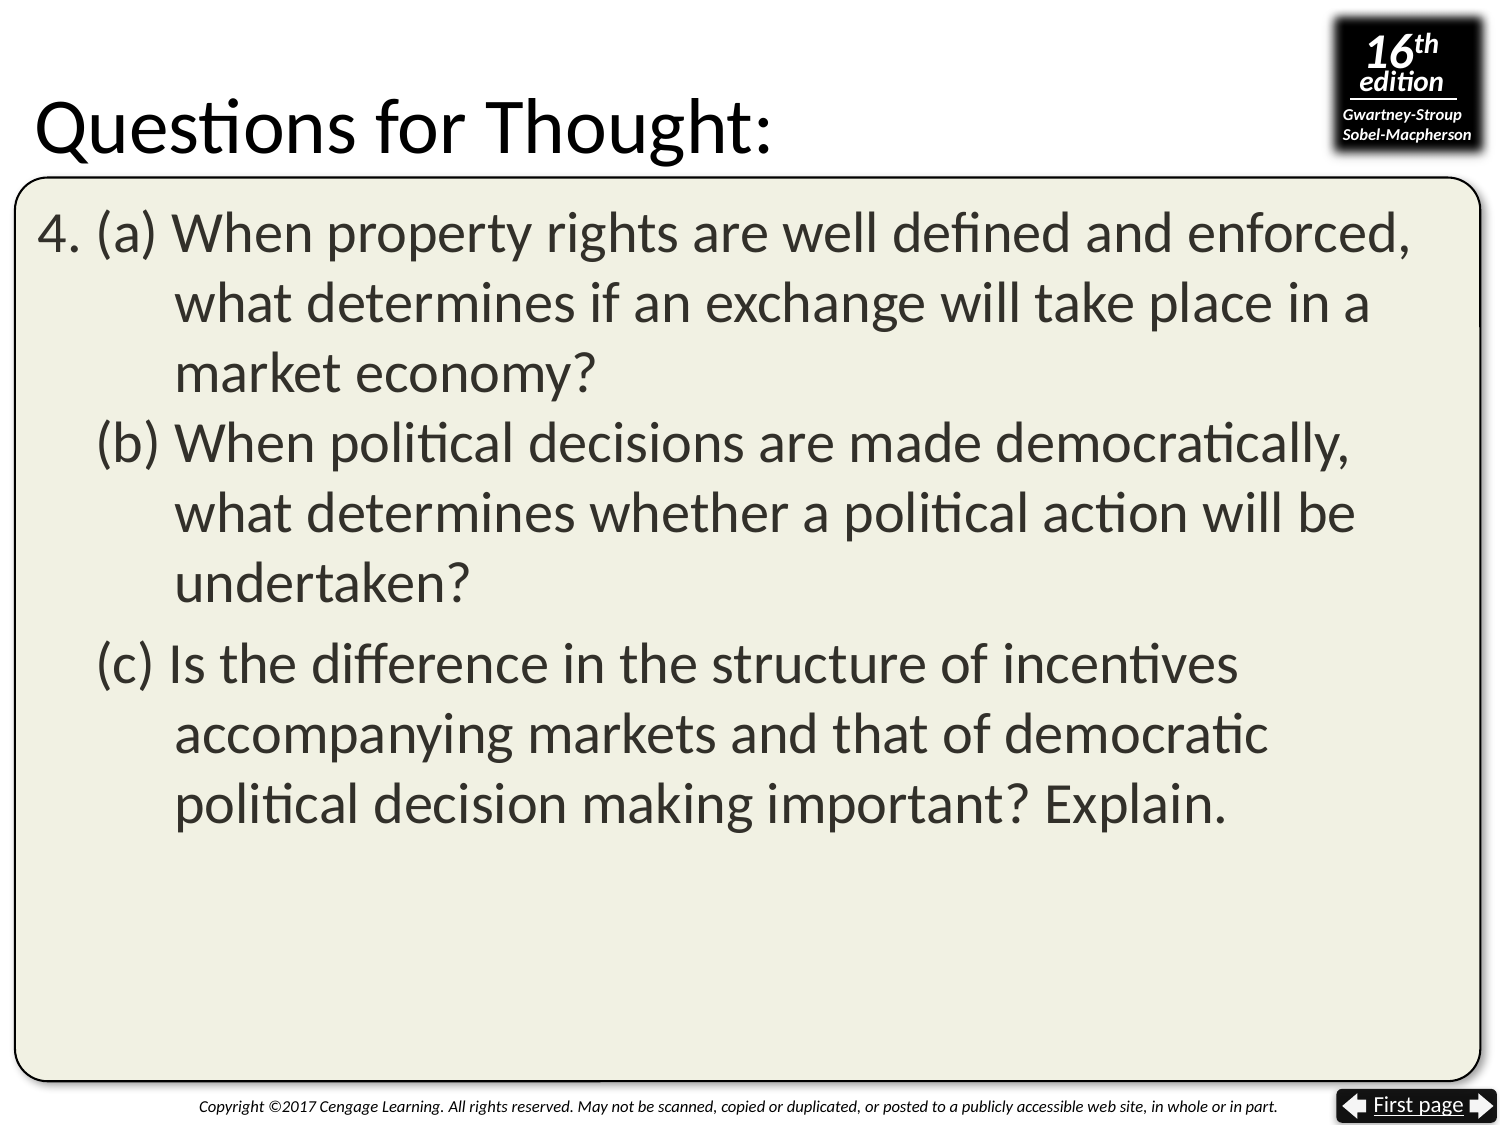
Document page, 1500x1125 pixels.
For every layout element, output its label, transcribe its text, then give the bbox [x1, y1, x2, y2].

title Questions for Thought: [19, 67, 1481, 176]
list 4. (a) When property rights are well defined and enforced, what determines if an exchange will take place in a market economy? (b) When political decisions are made democratically, what determines whether a political action will be undertaken? (c) Is the difference in the structure of incentives accompanying markets and that of democratic political decision making important? Explain. [23, 186, 1470, 957]
